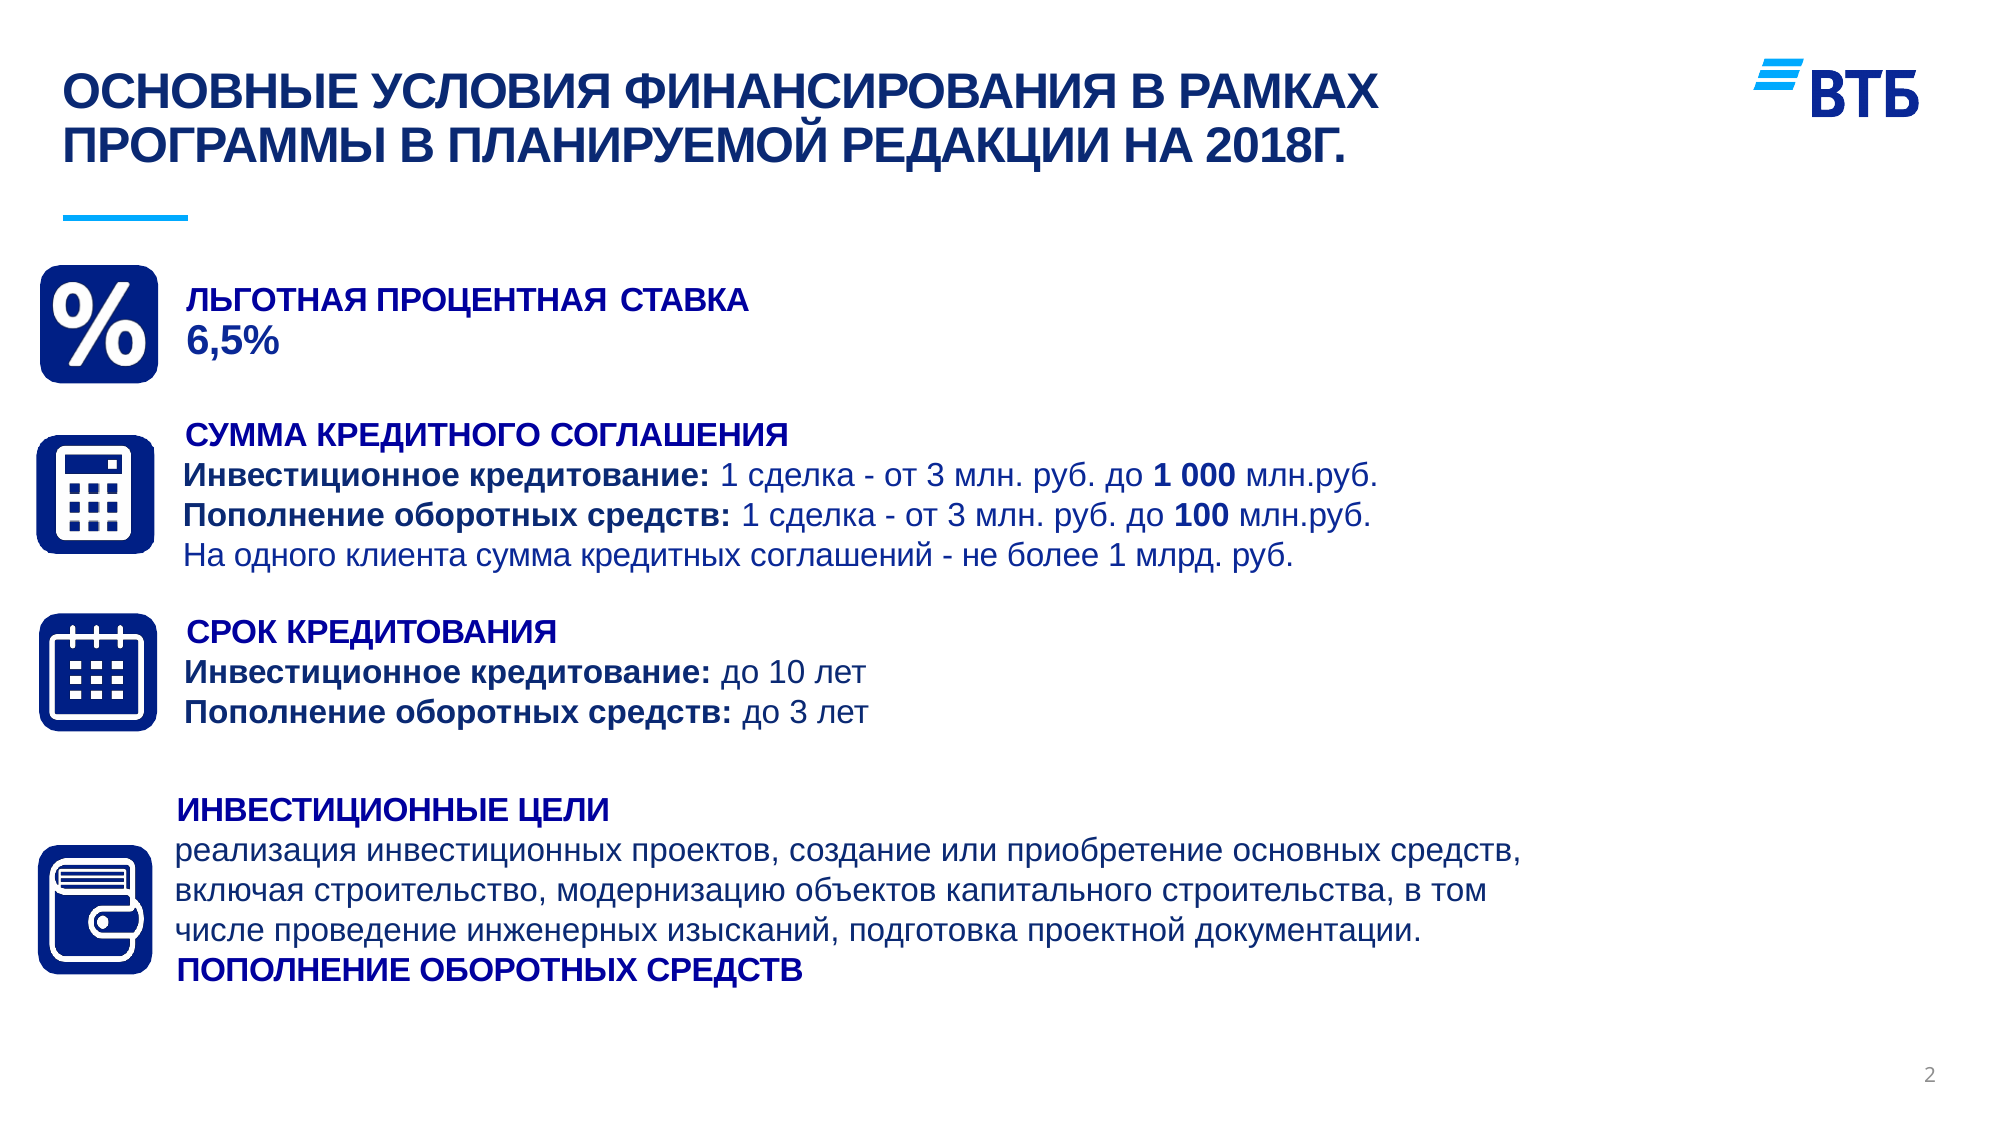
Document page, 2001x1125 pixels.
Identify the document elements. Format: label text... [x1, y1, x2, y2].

text_box ЛЬГОТНАЯ ПРОЦЕНТНАЯ СТАВКА 6,5% [184, 277, 1340, 363]
title Основные условия финансирования в рамках программы В ПЛАНИРУЕМОЙ РЕДАКЦИИ НА 2018г. [62, 64, 1722, 174]
text_box [39, 613, 158, 732]
text_box [36, 435, 155, 554]
text_box [37, 845, 153, 975]
text_box ИНВЕСТИЦИОННЫЕ ЦЕЛИ реализация инвестиционных проектов, создание или приобретение основных средств, включая строительство, модернизацию объектов капитального строительства, в том числе проведение инженерных изысканий, подготовка проектной документации. ПОПОЛНЕНИЕ ОБОРОТНЫХ СРЕДСТВ [174, 788, 1525, 989]
text_box [51, 277, 147, 372]
text_box СРОК КРЕДИТОВАНИЯ Инвестиционное кредитование: до 10 лет Пополнение оборотных средств: до 3 лет [184, 610, 1420, 731]
text_box [40, 265, 159, 384]
text_box [49, 625, 144, 720]
text_box [49, 858, 144, 962]
text_box СУММА КРЕДИТНОГО СОГЛАШЕНИЯ Инвестиционное кредитование: 1 сделка - от 3 млн. руб. до 1 000 млн.руб. Пополнение оборотных средств: 1 сделка - от 3 млн. руб. до 100 млн.руб. На одного клиента сумма кредитных соглашений - не более 1 млрд. руб. [183, 413, 1662, 574]
slide_number 2 [1498, 1061, 1936, 1125]
picture [1718, 23, 1964, 164]
